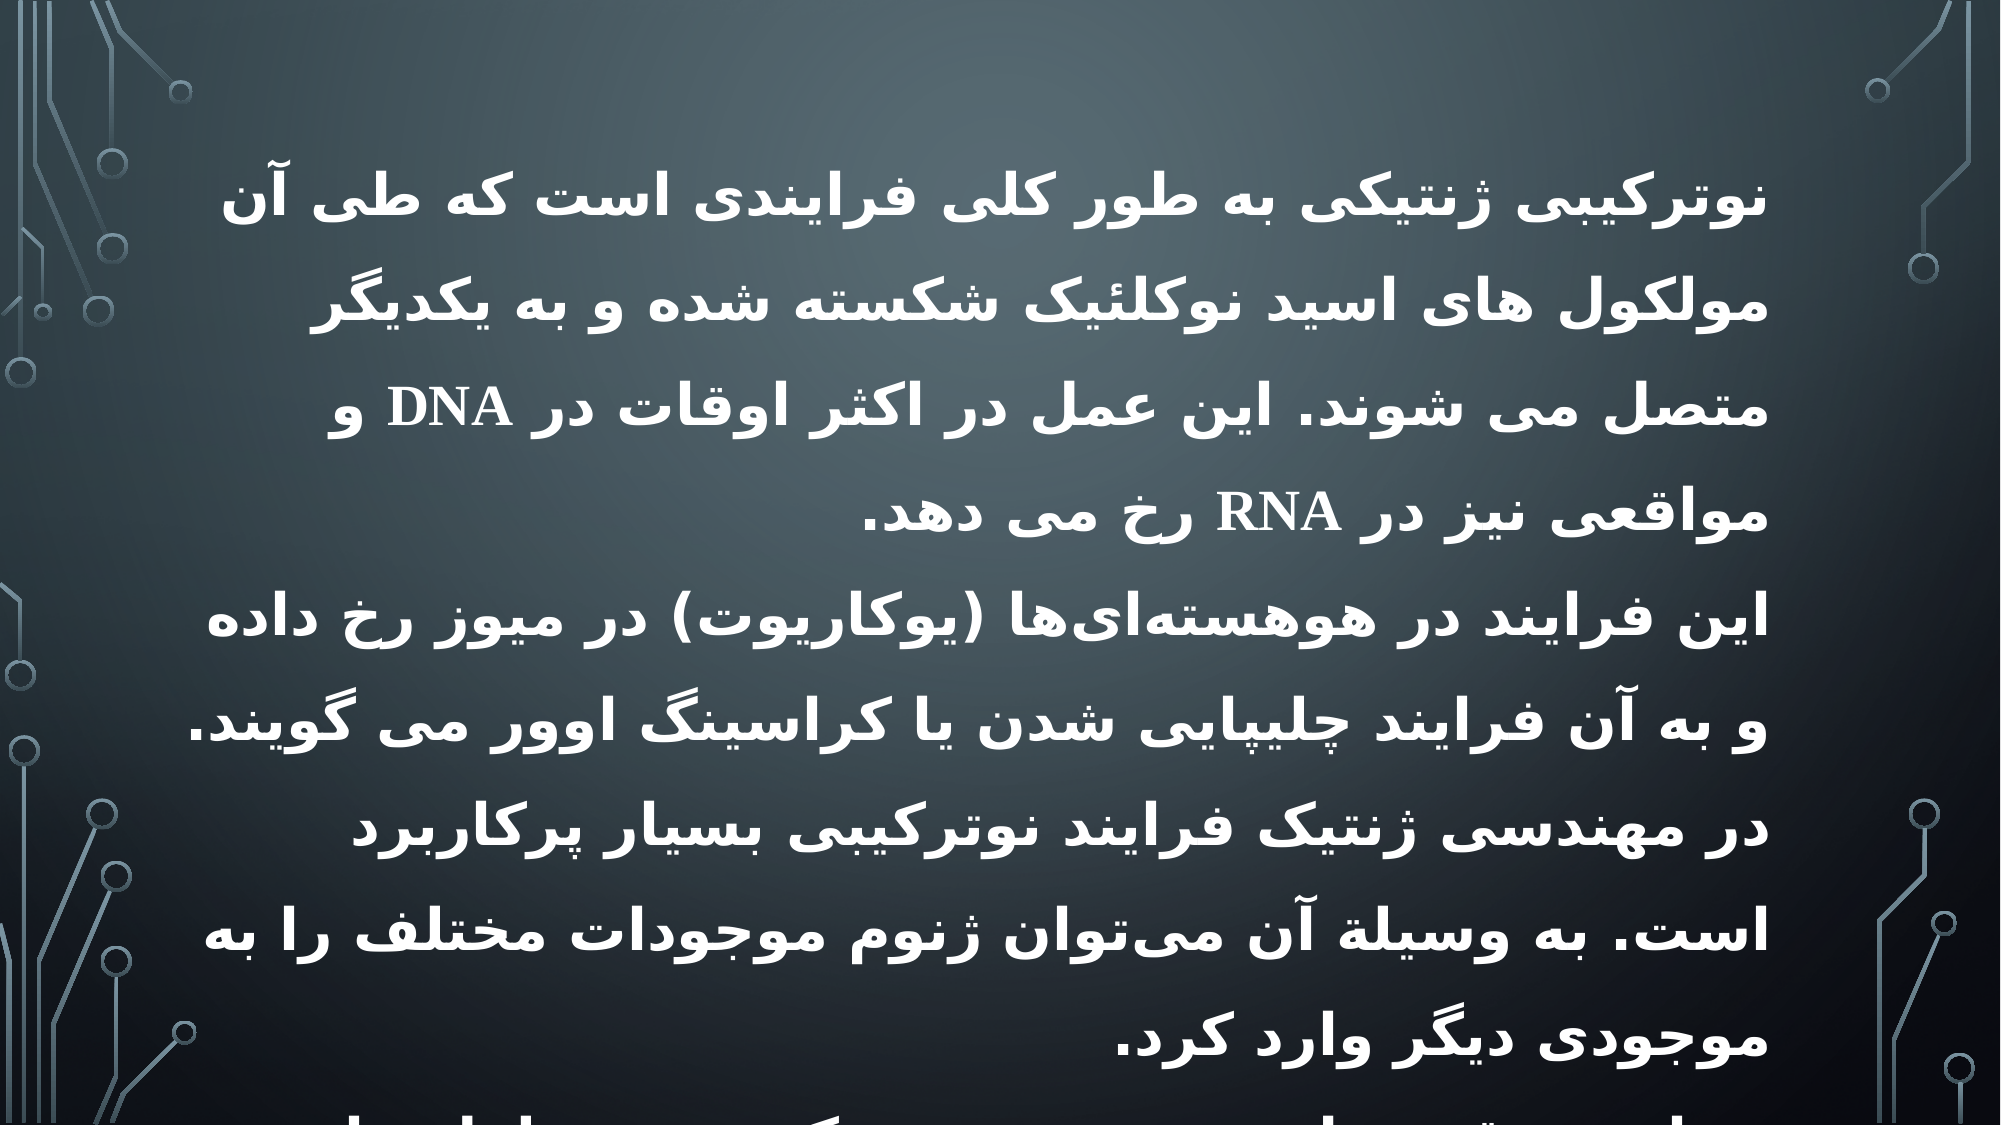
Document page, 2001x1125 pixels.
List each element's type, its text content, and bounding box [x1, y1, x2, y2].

text_box نوترکیبی ژنتیکی به طور کلی فرایندی است که طی آن مولکول های اسید نوکلئیک شکسته شده و به یکدیگر متصل می شوند. این عمل در اکثر اوقات در DNA و مواقعی نیز در RNA رخ می دهد. این فرایند در هوهسته‌ای‌ها (یوکاریوت) در میوز رخ داده و به آن فرایند چلیپایی شدن یا کراسینگ اوور می گویند. در مهندسی ژنتیک فرایند نوترکیبی بسیار پرکاربرد است. به وسیلة آن می‌توان ژنوم موجودات مختلف را به موجودی دیگر وارد کرد. در این تحقیق طبق درس، به نوترکیبی در سلول های یوکاریوت می پردازیم. [160, 115, 1787, 1125]
